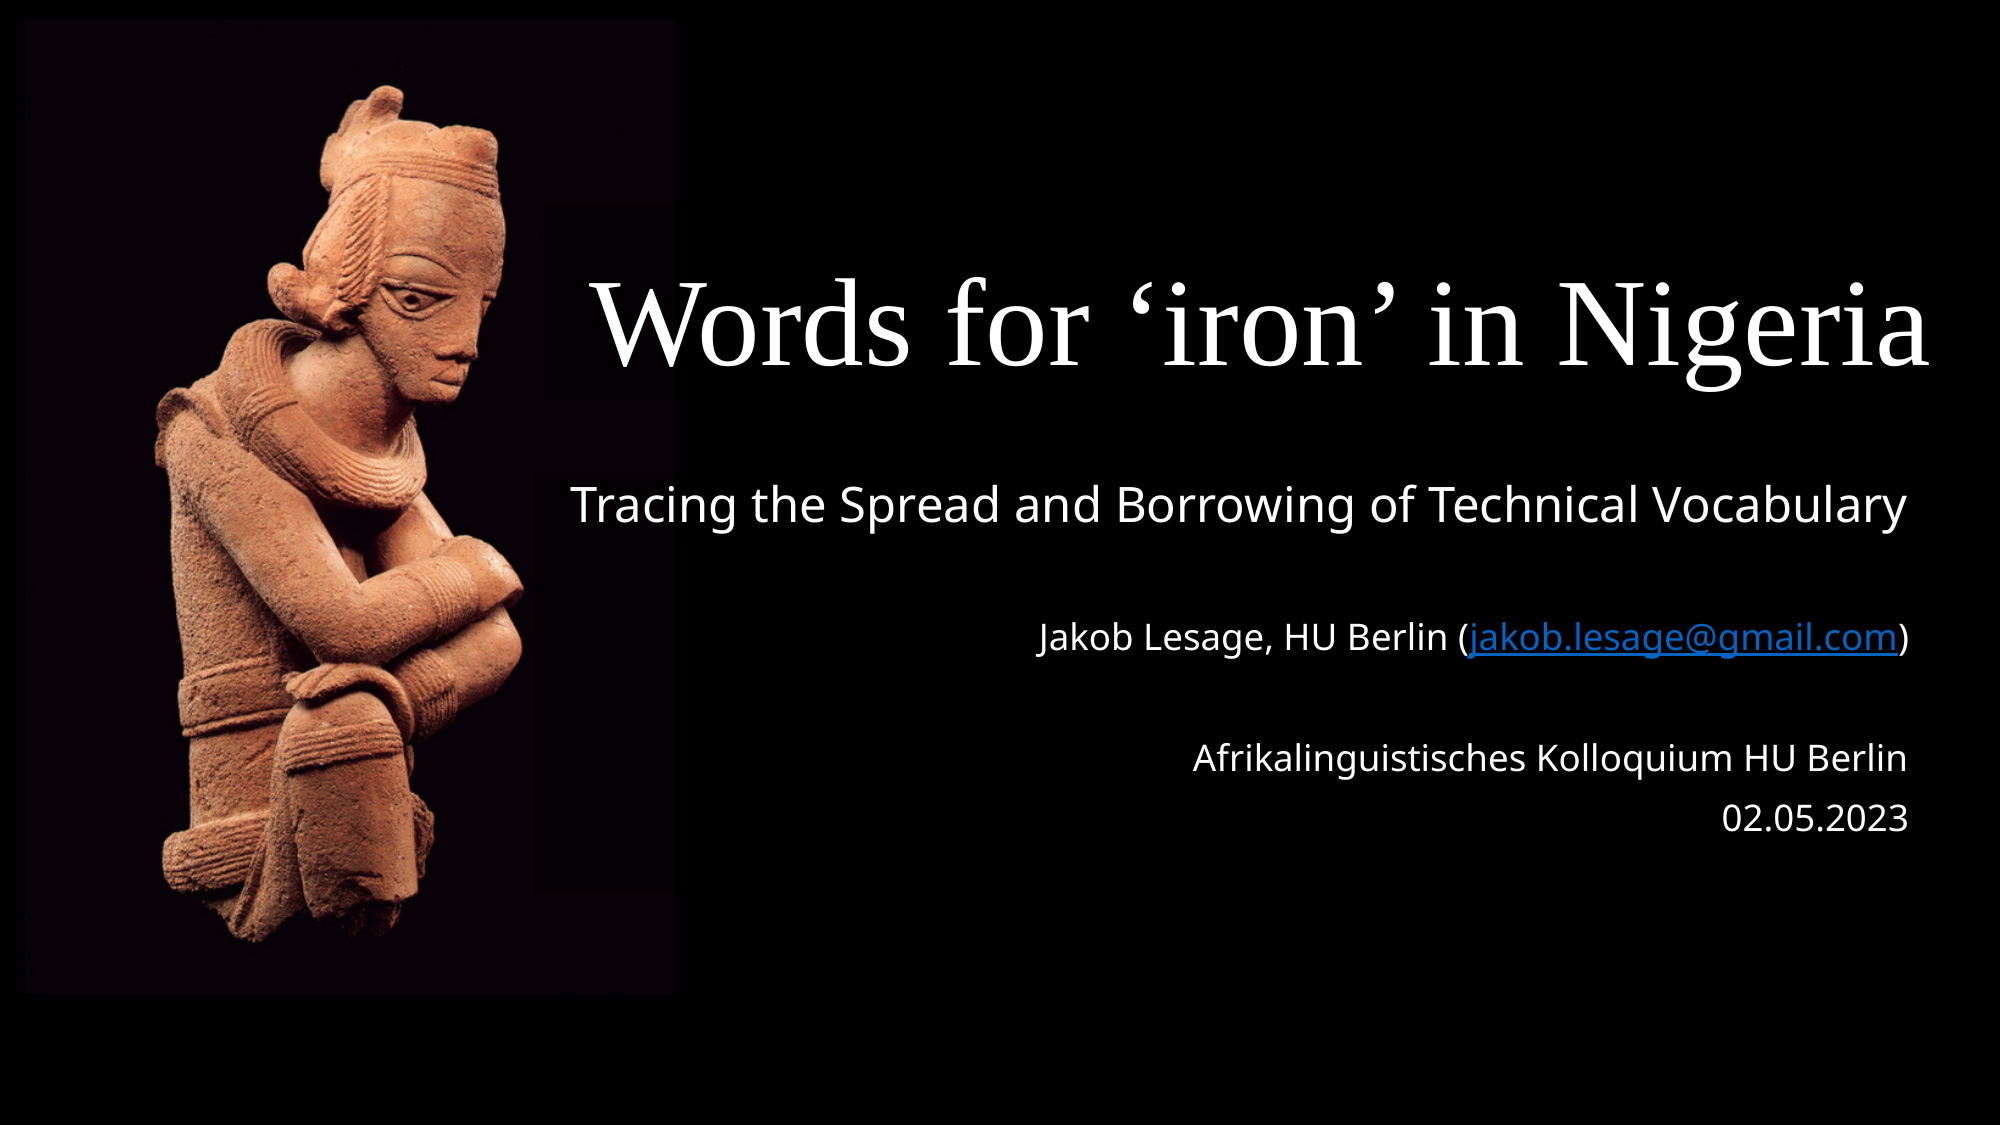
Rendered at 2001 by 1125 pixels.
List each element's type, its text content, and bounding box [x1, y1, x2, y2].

picture [25, 20, 675, 994]
title Words for ‘iron’ in Nigeria [675, 205, 1947, 400]
subtitle Tracing the Spread and Borrowing of Technical Vocabulary Jakob Lesage, HU Berlin (jakob.lesage@gmail.com) Afrikalinguistisches Kolloquium HU Berlin 02.05.2023 [675, 473, 1925, 893]
